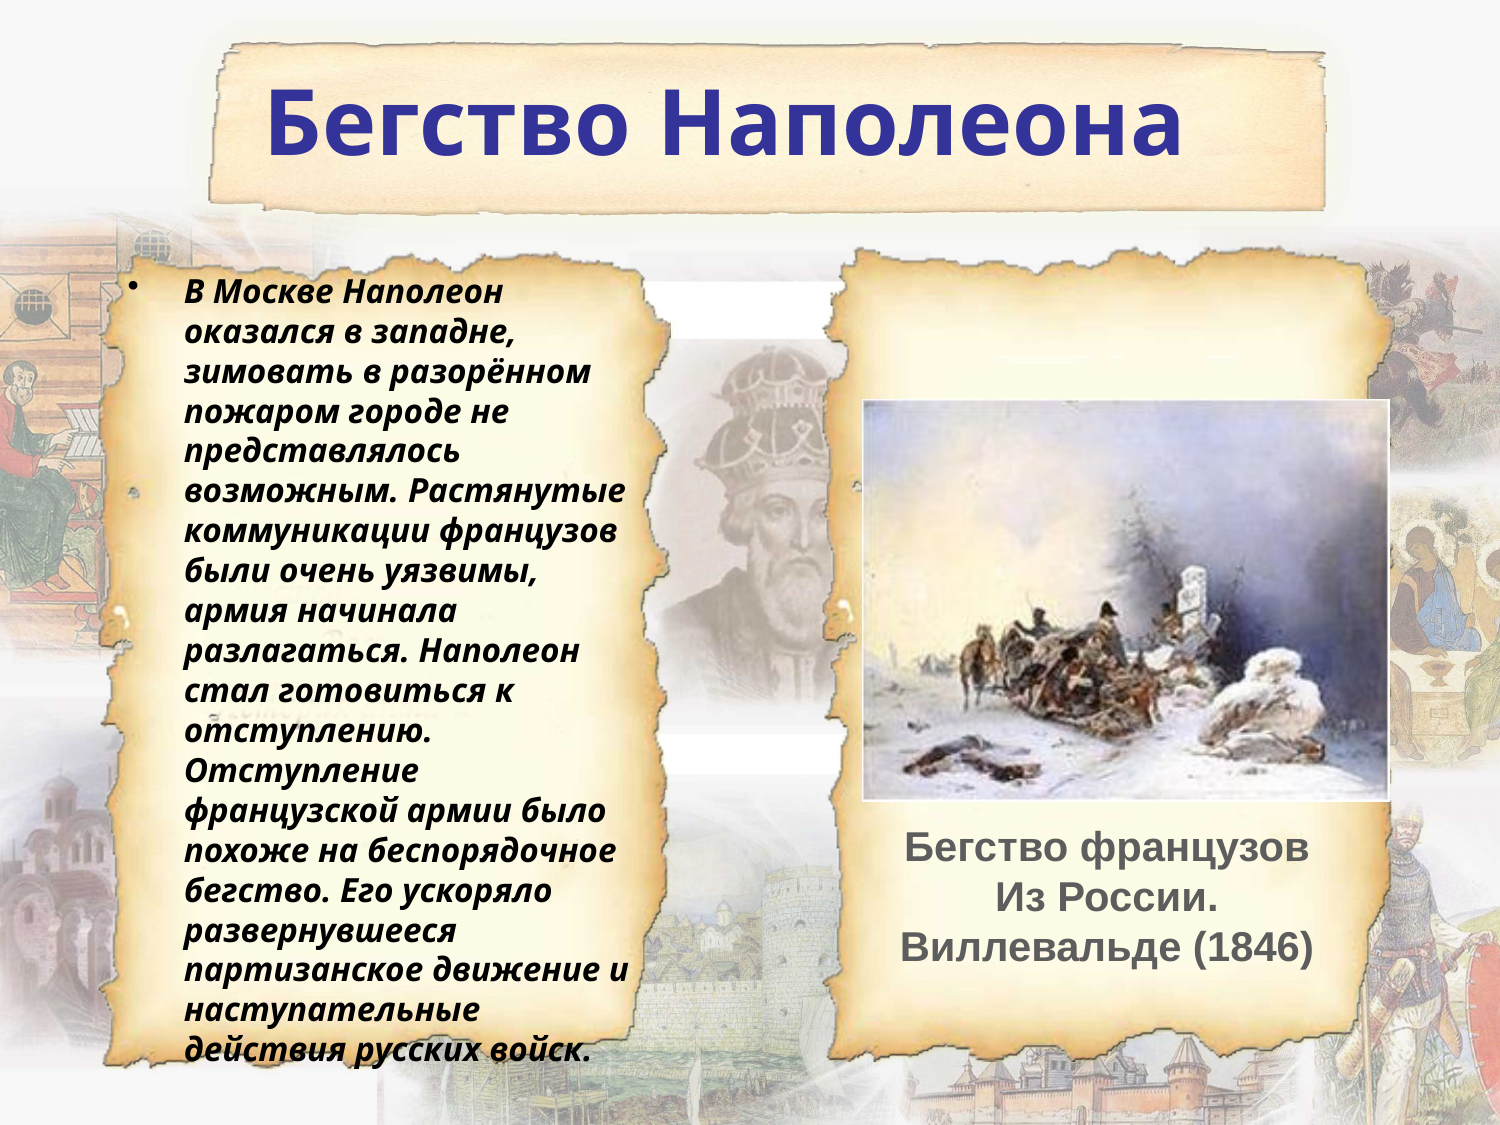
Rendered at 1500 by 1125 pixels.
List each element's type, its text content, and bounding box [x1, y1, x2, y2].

title Бегство Наполеона [49, 24, 1401, 213]
list В Москве Наполеон оказался в западне, зимовать в разорённом пожаром городе не представлялось возможным. Растянутые коммуникации французов были очень уязвимы, армия начинала разлагаться. Наполеон стал готовиться к отступлению. Отступление французской армии было похоже на беспорядочное бегство. Его ускоряло развернувшееся партизанское движение и наступательные действия русских войск. [112, 262, 651, 988]
picture [0, 0, 1500, 1125]
text_box Бегство французов Из России. Виллевальде (1846) [884, 812, 1330, 978]
